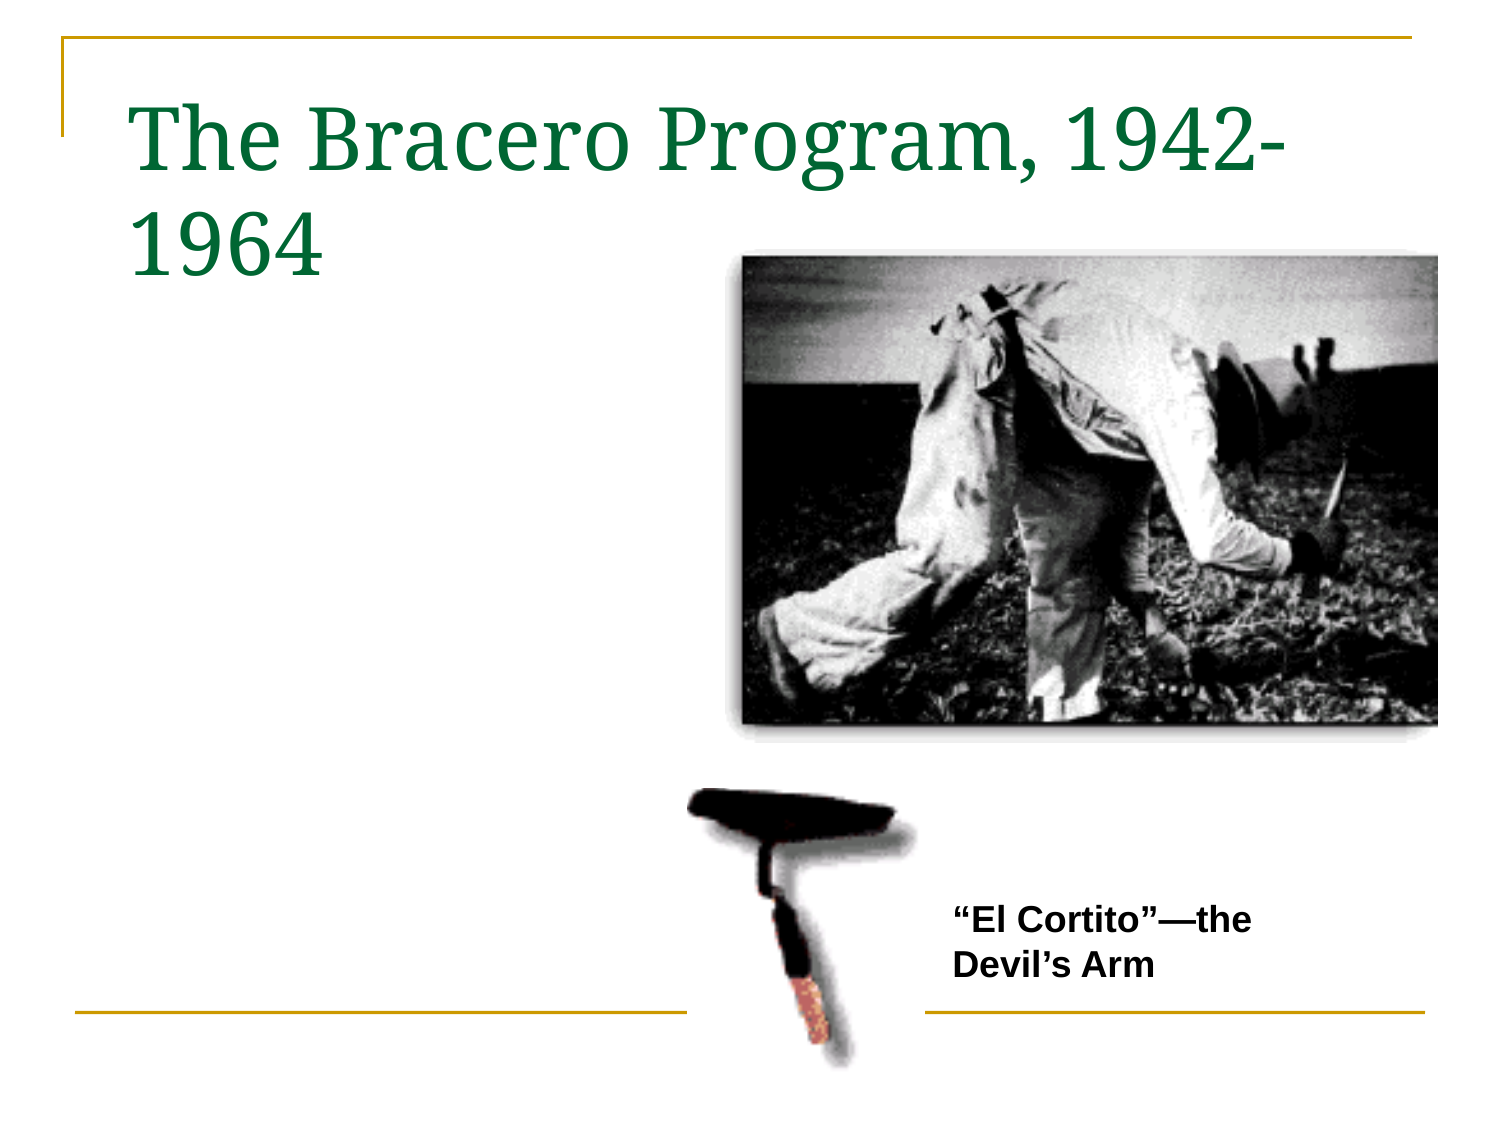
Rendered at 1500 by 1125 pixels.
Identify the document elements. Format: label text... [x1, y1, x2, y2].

title The Bracero Program, 1942-1964 [112, 75, 1463, 263]
picture [724, 249, 1438, 744]
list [687, 788, 925, 1076]
text_box “El Cortito”—the Devil’s Arm [937, 887, 1375, 993]
